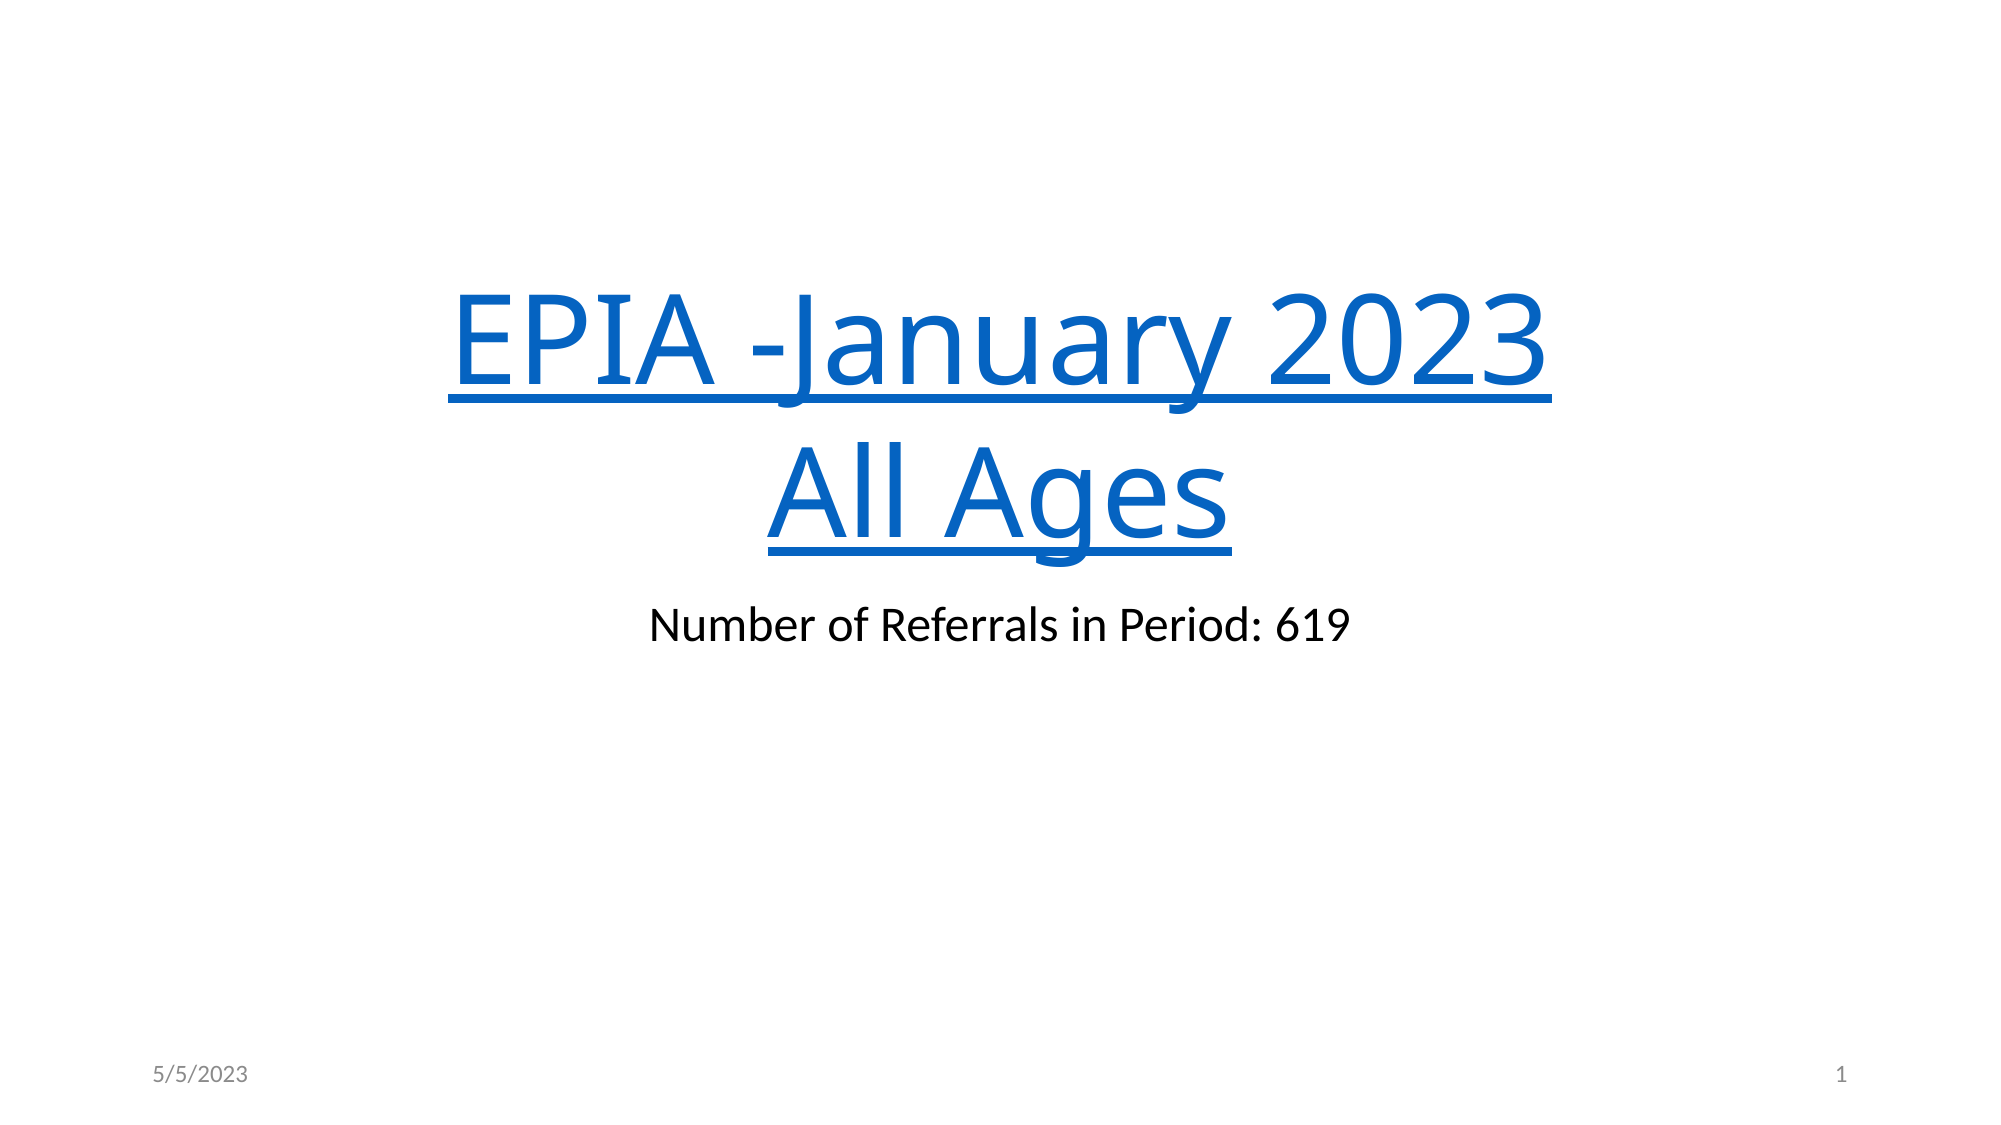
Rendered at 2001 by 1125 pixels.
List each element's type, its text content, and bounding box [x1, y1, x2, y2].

slide_number 1 [1412, 1042, 1863, 1103]
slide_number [137, 1042, 588, 1103]
title EPIA -January 2023 All Ages [249, 184, 1750, 576]
subtitle Number of Referrals in Period: 619 [249, 590, 1750, 863]
